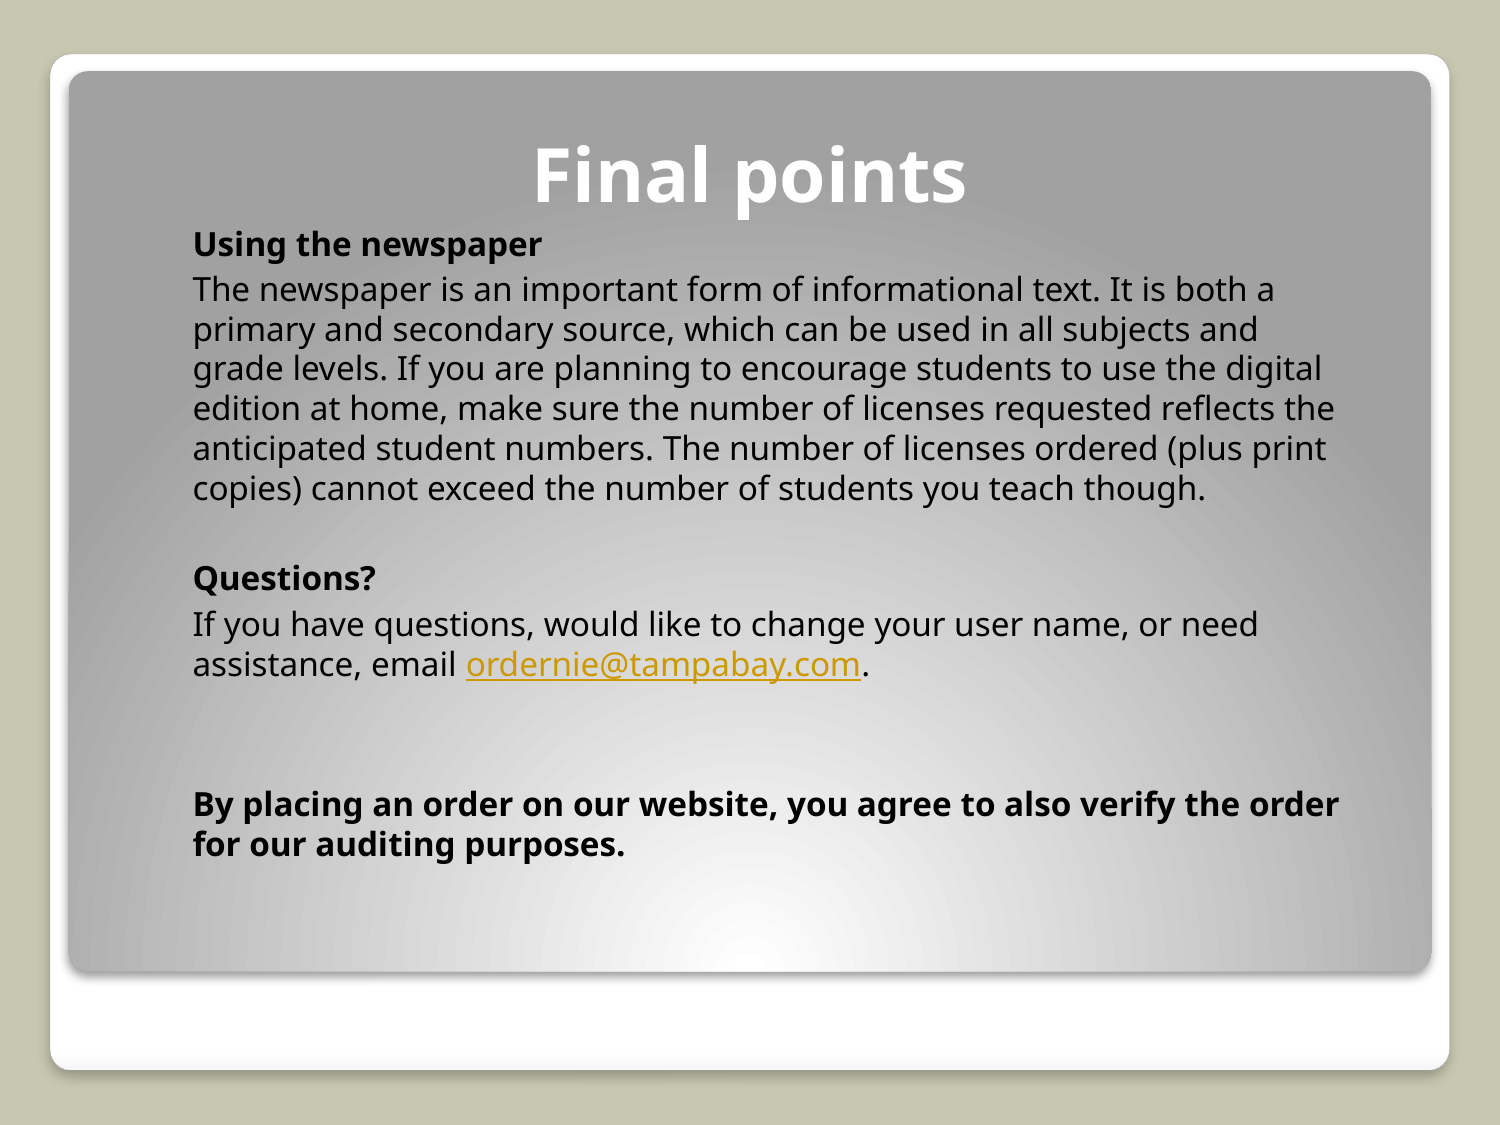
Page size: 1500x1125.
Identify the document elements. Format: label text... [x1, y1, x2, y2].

list Using the newspaper The newspaper is an important form of informational text. It is both a primary and secondary source, which can be used in all subjects and grade levels. If you are planning to encourage students to use the digital edition at home, make sure the number of licenses requested reflects the anticipated student numbers. The number of licenses ordered (plus print copies) cannot exceed the number of students you teach though. Questions? If you have questions, would like to change your user name, or need assistance, email ordernie@tampabay.com. By placing an order on our website, you agree to also verify the order for our auditing purposes. [162, 162, 1375, 988]
title Final points [165, 75, 1334, 162]
